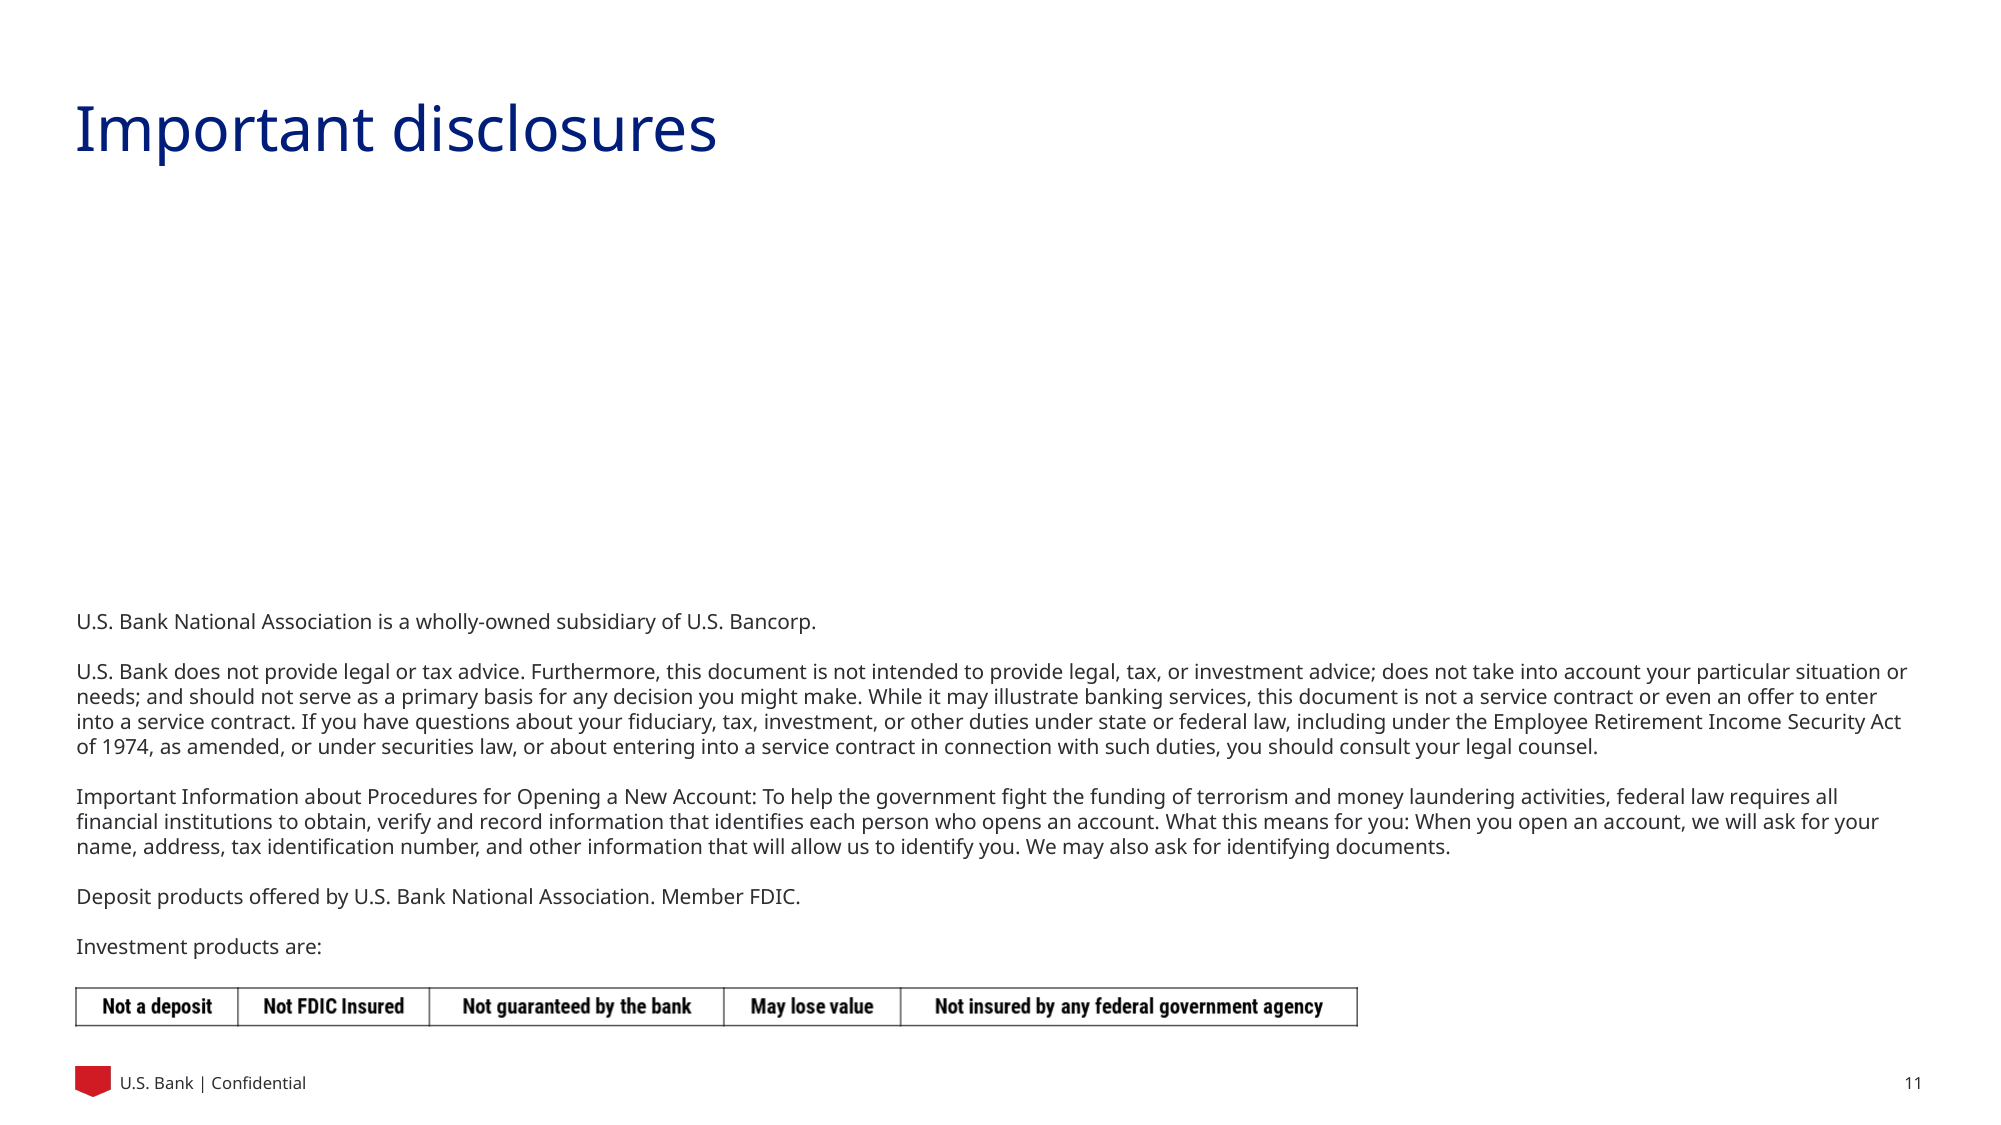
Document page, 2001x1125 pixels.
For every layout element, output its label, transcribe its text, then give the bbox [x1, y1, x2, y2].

list U.S. Bank National Association is a wholly-owned subsidiary of U.S. Bancorp. U.S. Bank does not provide legal or tax advice. Furthermore, this document is not intended to provide legal, tax, or investment advice; does not take into account your particular situation or needs; and should not serve as a primary basis for any decision you might make. While it may illustrate banking services, this document is not a service contract or even an offer to enter into a service contract. If you have questions about your fiduciary, tax, investment, or other duties under state or federal law, including under the Employee Retirement Income Security Act of 1974, as amended, or under securities law, or about entering into a service contract in connection with such duties, you should consult your legal counsel. Important Information about Procedures for Opening a New Account: To help the government fight the funding of terrorism and money laundering activities, federal law requires all financial institutions to obtain, verify and record information that identifies each person who opens an account. What this means for you: When you open an account, we will ask for your name, address, tax identification number, and other information that will allow us to identify you. We may also ask for identifying documents. Deposit products offered by U.S. Bank National Association. Member FDIC. Investment products are: [75, 210, 1920, 1050]
picture [74, 987, 1359, 1032]
title Important disclosures [75, 53, 1920, 210]
picture [75, 1066, 111, 1097]
